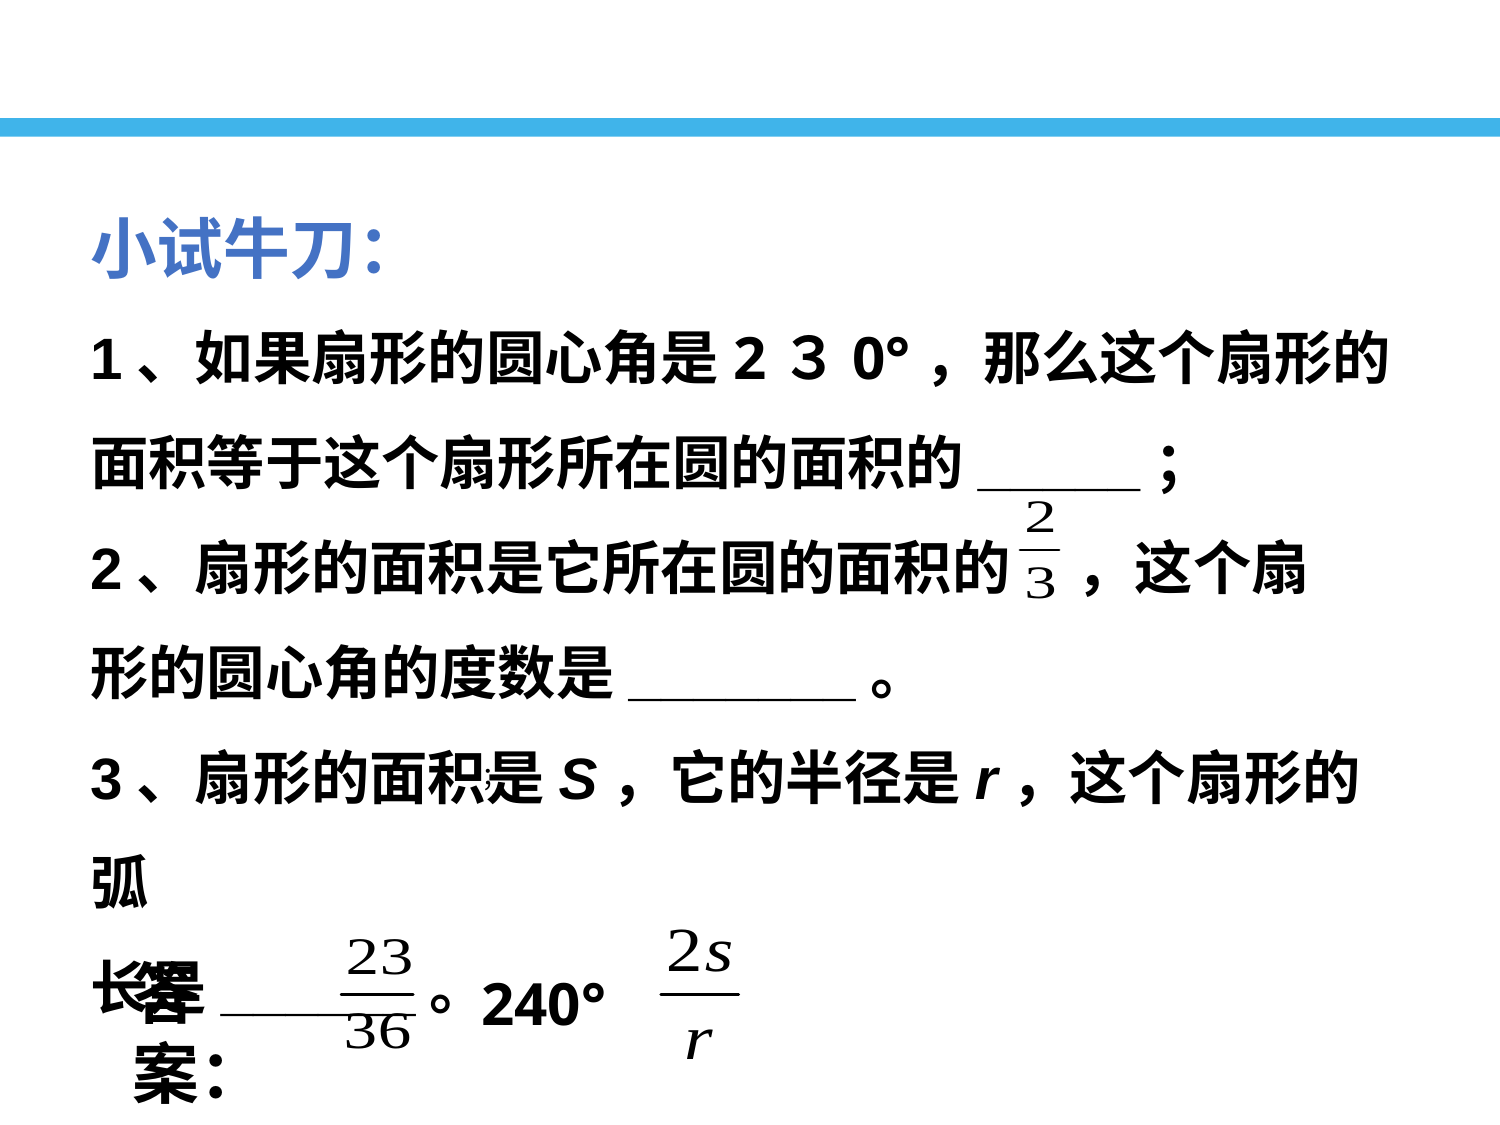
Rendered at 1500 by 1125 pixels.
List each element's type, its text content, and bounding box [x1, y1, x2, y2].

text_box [329, 924, 425, 1061]
text_box 240° [466, 959, 648, 1045]
text_box ； [466, 751, 573, 799]
text_box 答案： [117, 944, 311, 1120]
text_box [1009, 487, 1074, 609]
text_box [648, 911, 753, 1074]
text_box 小试牛刀： 1、如果扇形的圆心角是2３0°，那么这个扇形的 面积等于这个扇形所在圆的面积的_____； 2、扇形的面积是它所在圆的面积的 ，这个扇 形的圆心角的度数是_______。 3、扇形的面积是S，它的半径是r，这个扇形的弧 长是______。 [75, 199, 1425, 1029]
